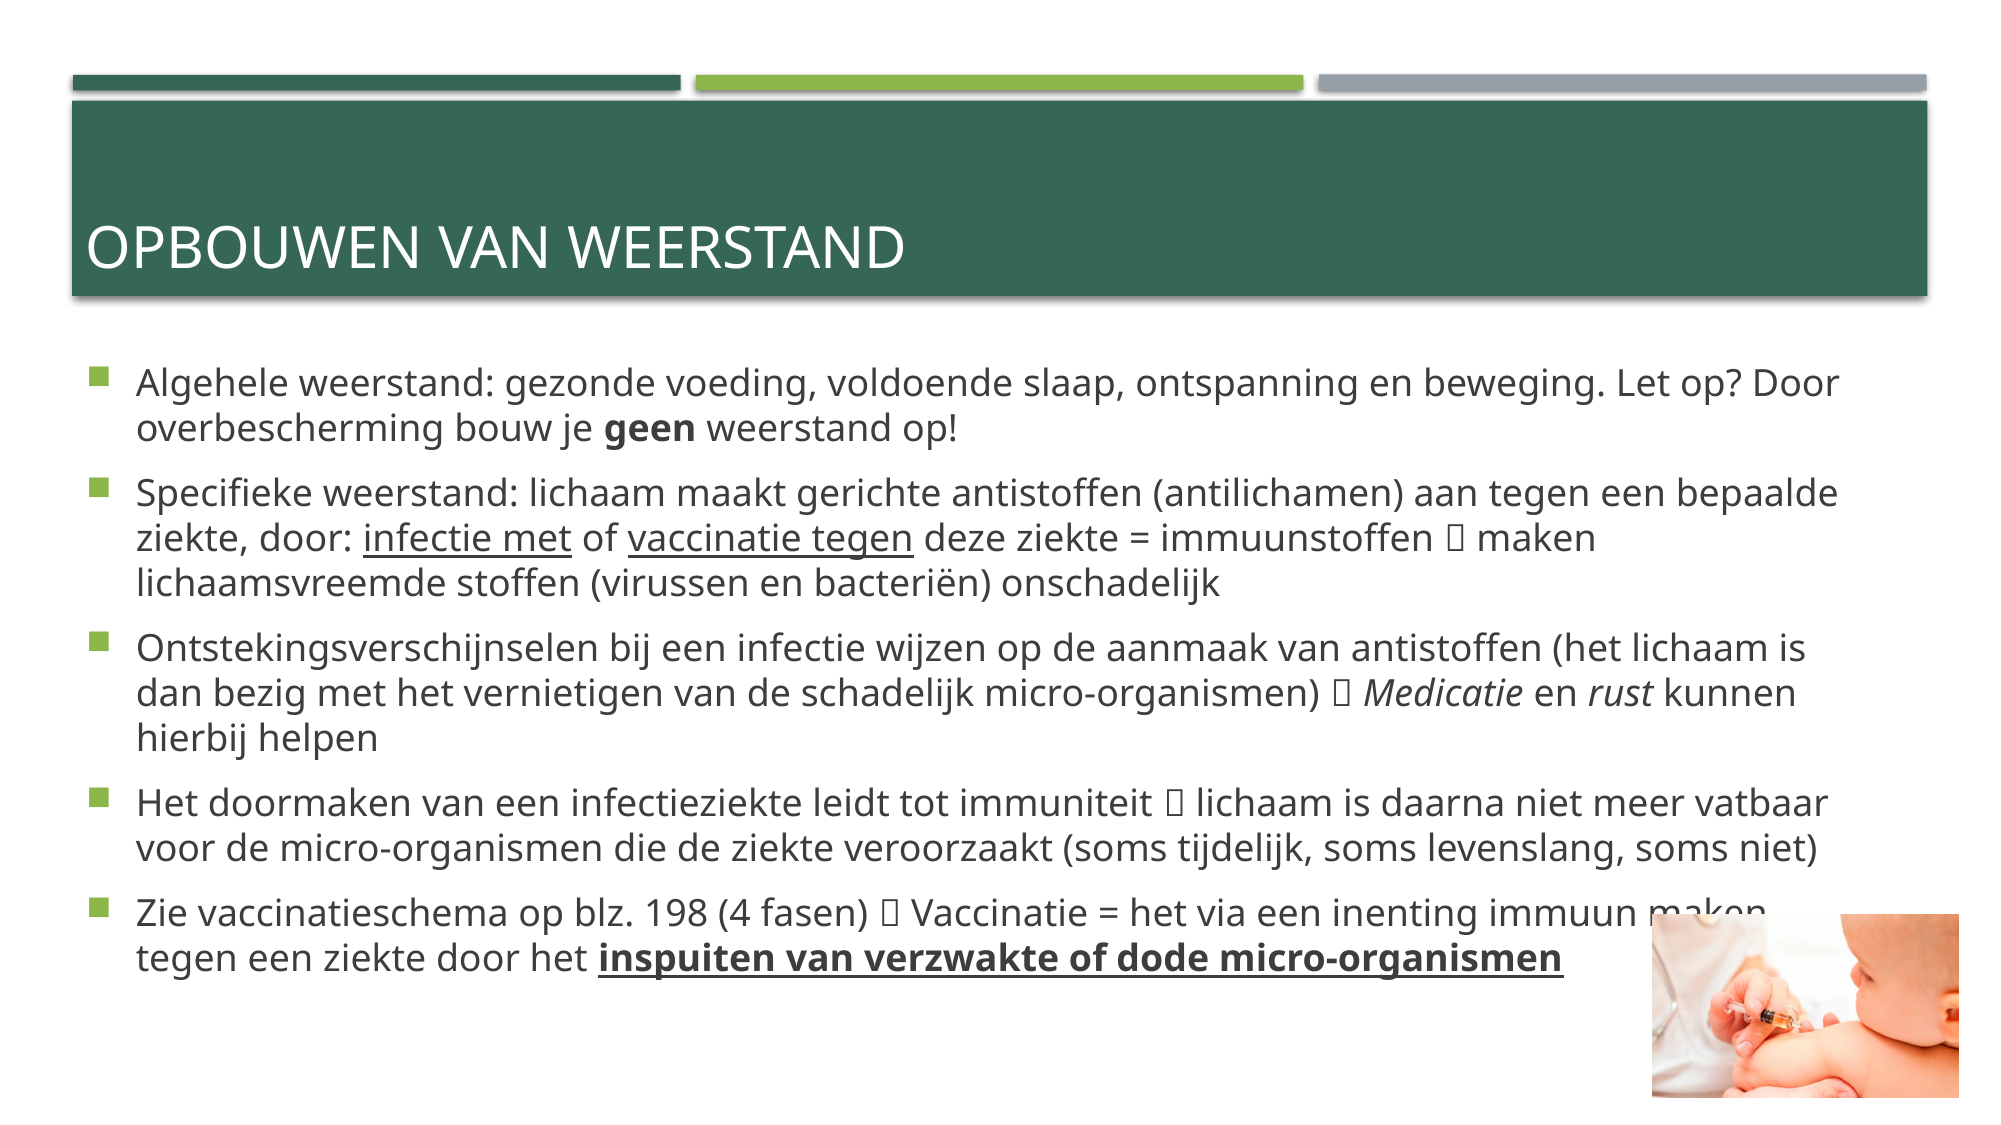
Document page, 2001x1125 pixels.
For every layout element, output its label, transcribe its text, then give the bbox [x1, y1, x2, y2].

list Algehele weerstand: gezonde voeding, voldoende slaap, ontspanning en beweging. Let op? Door overbescherming bouw je geen weerstand op! Specifieke weerstand: lichaam maakt gerichte antistoffen (antilichamen) aan tegen een bepaalde ziekte, door: infectie met of vaccinatie tegen deze ziekte = immuunstoffen  maken lichaamsvreemde stoffen (virussen en bacteriën) onschadelijk Ontstekingsverschijnselen bij een infectie wijzen op de aanmaak van antistoffen (het lichaam is dan bezig met het vernietigen van de schadelijk micro-organismen)  Medicatie en rust kunnen hierbij helpen Het doormaken van een infectieziekte leidt tot immuniteit  lichaam is daarna niet meer vatbaar voor de micro-organismen die de ziekte veroorzaakt (soms tijdelijk, soms levenslang, soms niet) Zie vaccinatieschema op blz. 198 (4 fasen)  Vaccinatie = het via een inenting immuun maken tegen een ziekte door het inspuiten van verzwakte of dode micro-organismen [70, 304, 1882, 1035]
title Opbouwen van weerstand [70, 140, 1339, 289]
picture [1651, 913, 1959, 1099]
